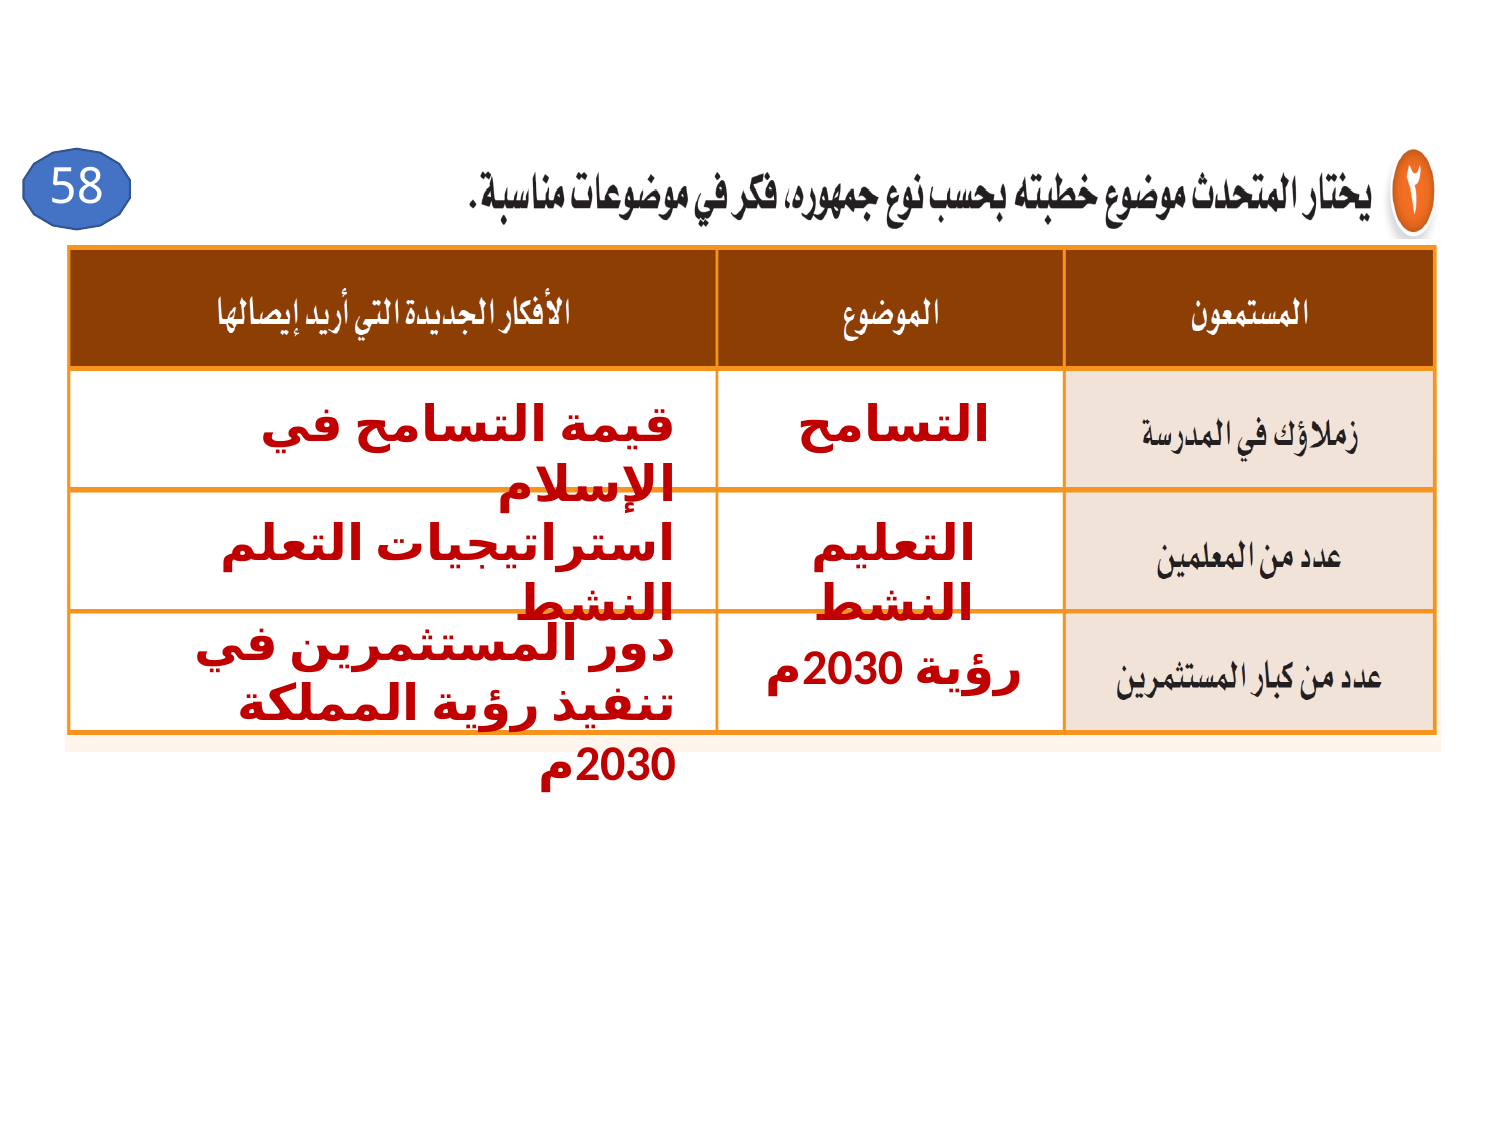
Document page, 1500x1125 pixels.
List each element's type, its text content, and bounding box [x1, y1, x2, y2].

text_box 58 [22, 147, 131, 231]
text_box دور المستثمرين في تنفيذ رؤية المملكة 2030م [76, 752, 691, 799]
picture [64, 137, 1441, 752]
